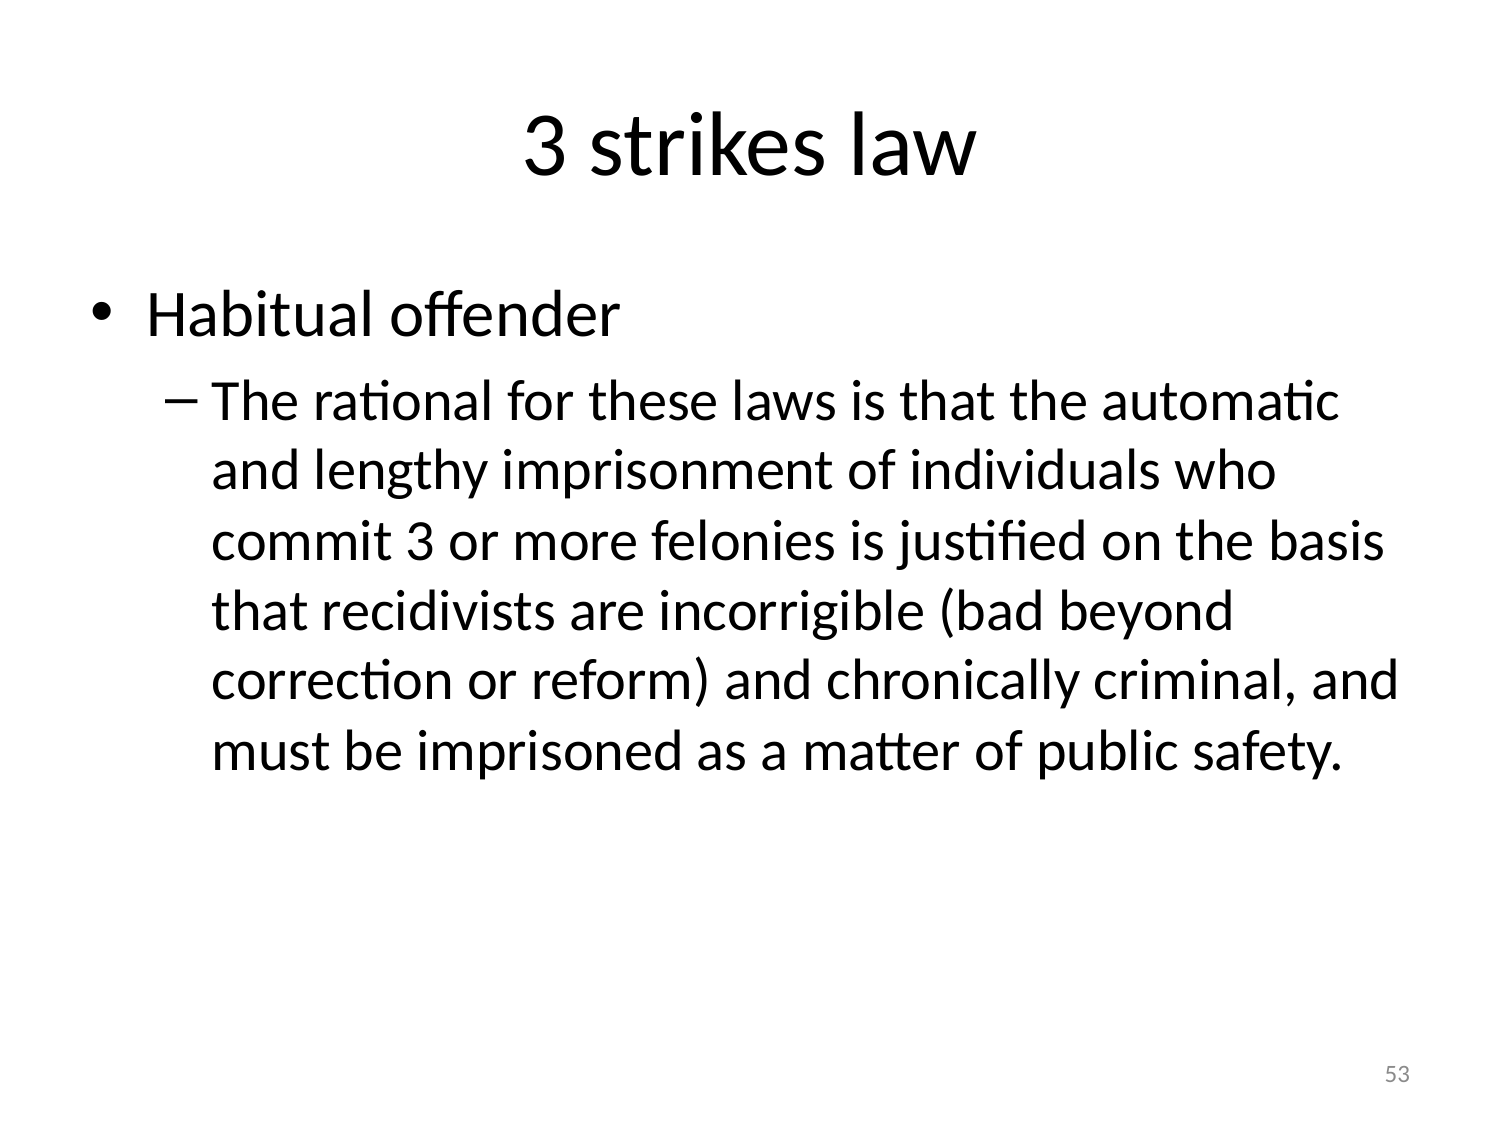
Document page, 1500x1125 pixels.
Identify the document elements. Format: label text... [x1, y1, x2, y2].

list Habitual offender The rational for these laws is that the automatic and lengthy imprisonment of individuals who commit 3 or more felonies is justified on the basis that recidivists are incorrigible (bad beyond correction or reform) and chronically criminal, and must be imprisoned as a matter of public safety. [75, 262, 1425, 1005]
title 3 strikes law [75, 45, 1425, 233]
slide_number 53 [1074, 1042, 1425, 1103]
